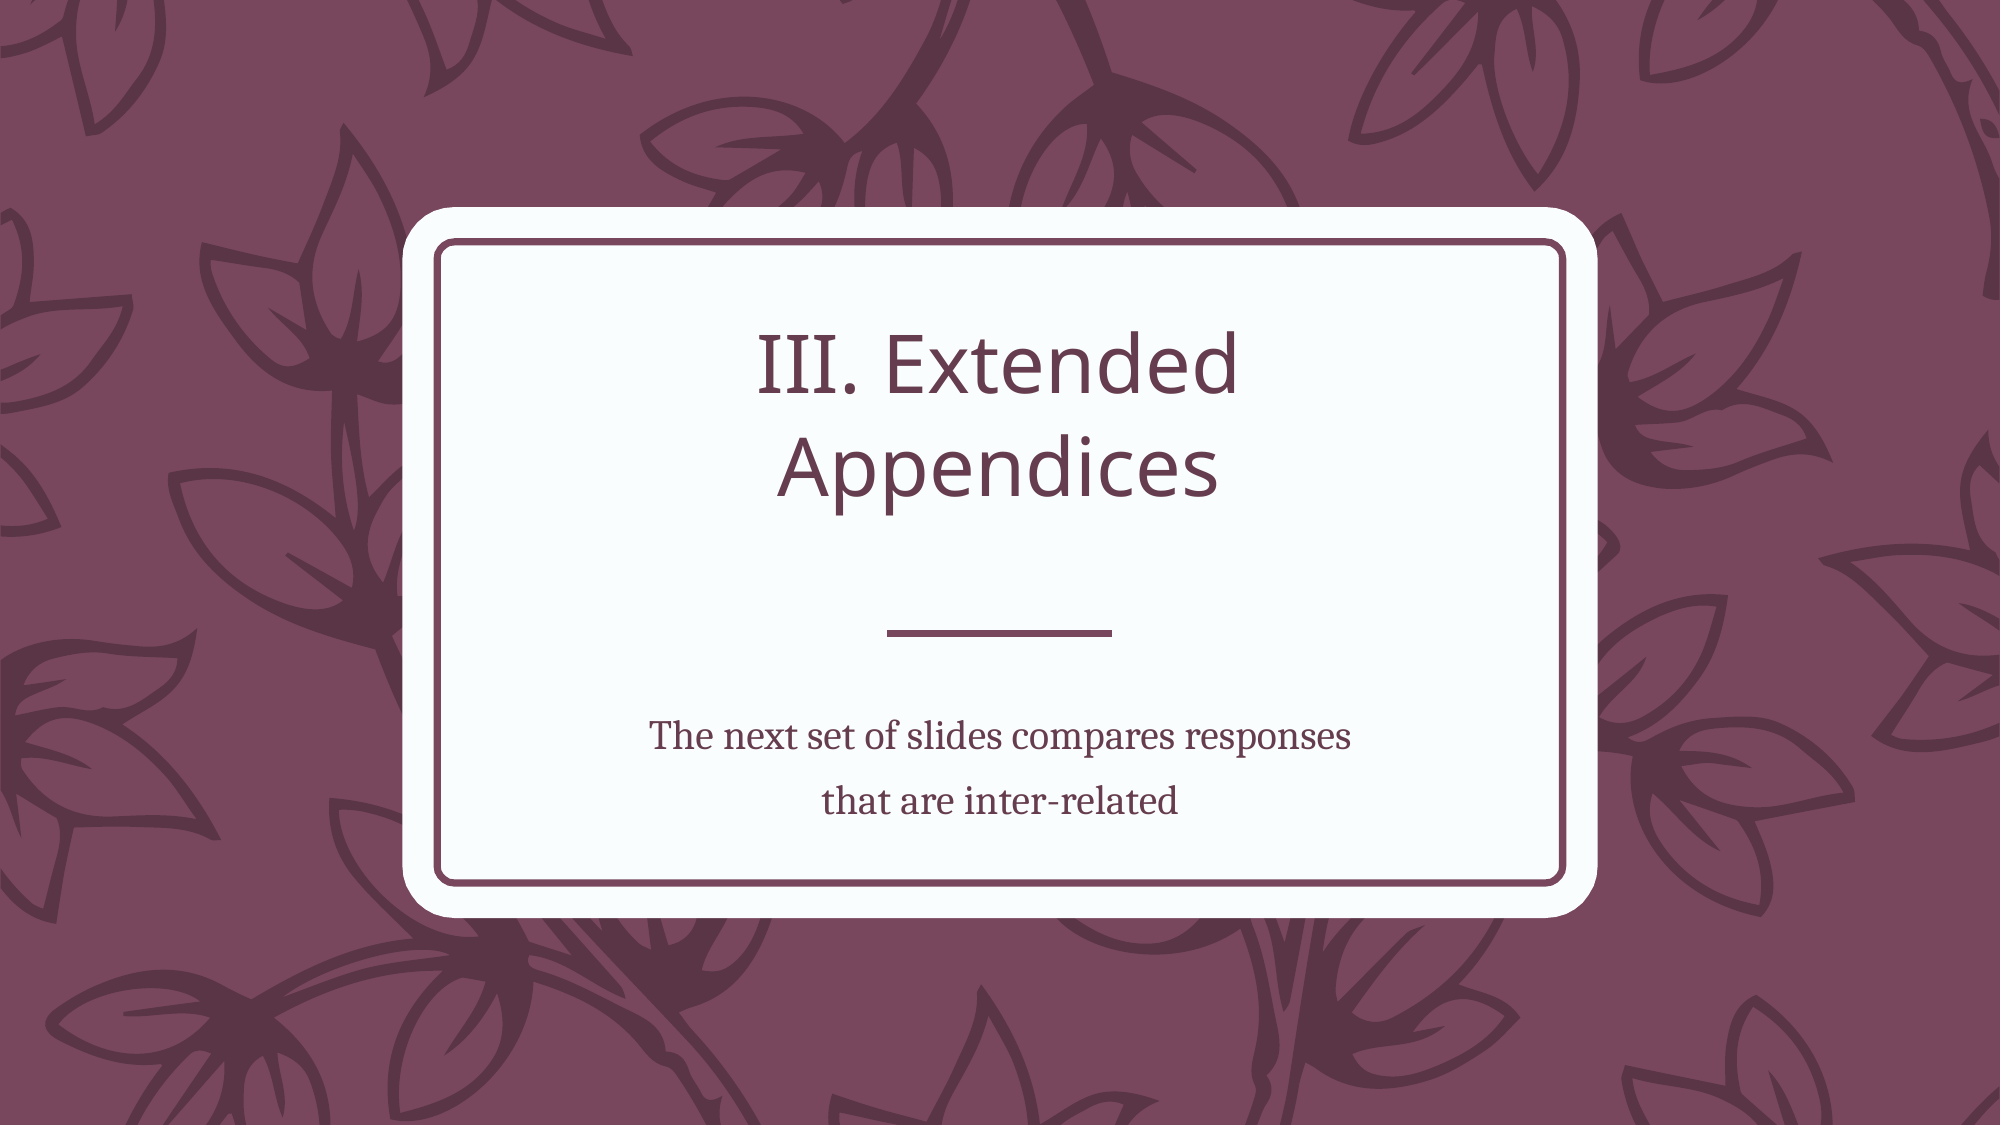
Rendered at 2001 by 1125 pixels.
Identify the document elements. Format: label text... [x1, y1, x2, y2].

title III. Extended Appendices [518, 300, 1480, 603]
list The next set of slides compares responses that are inter-related [625, 685, 1375, 856]
